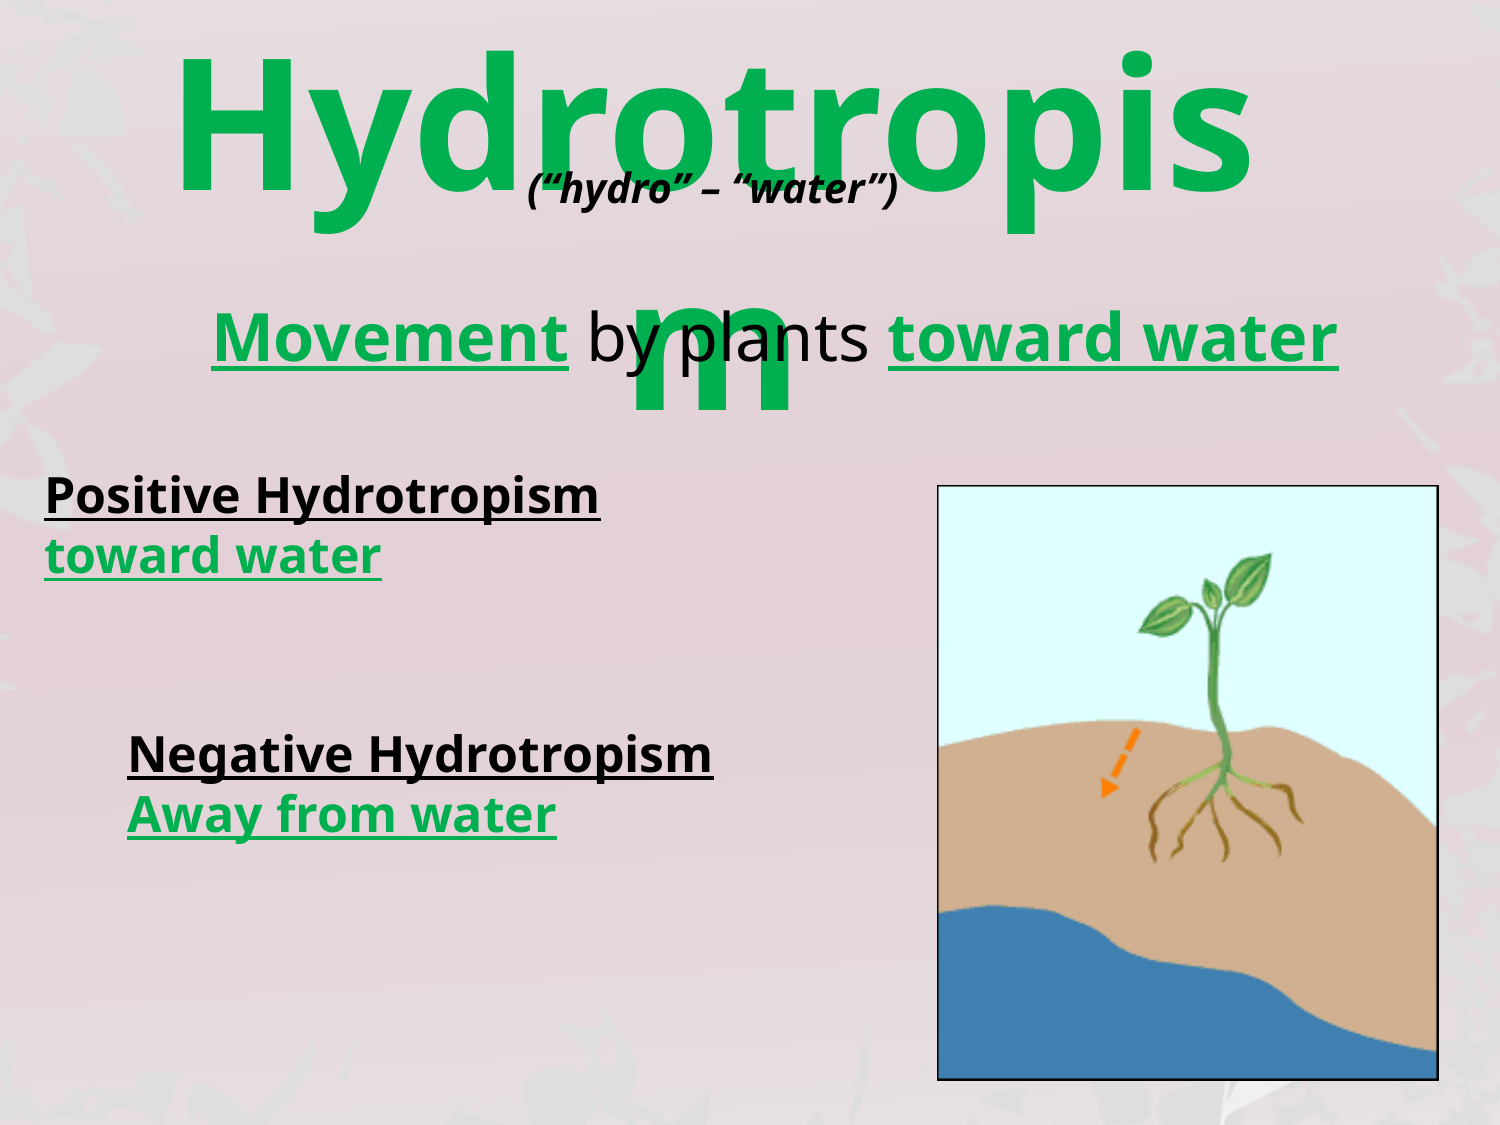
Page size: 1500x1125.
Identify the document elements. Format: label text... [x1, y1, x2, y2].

text_box Negative Hydrotropism Away from water [112, 714, 863, 850]
text_box (“hydro” – “water”) [512, 154, 1100, 220]
text_box Positive Hydrotropism toward water [29, 456, 780, 592]
picture [0, 0, 1500, 1125]
text_box Movement by plants toward water [196, 287, 1354, 383]
text_box Hydrotropism [149, 0, 1275, 455]
